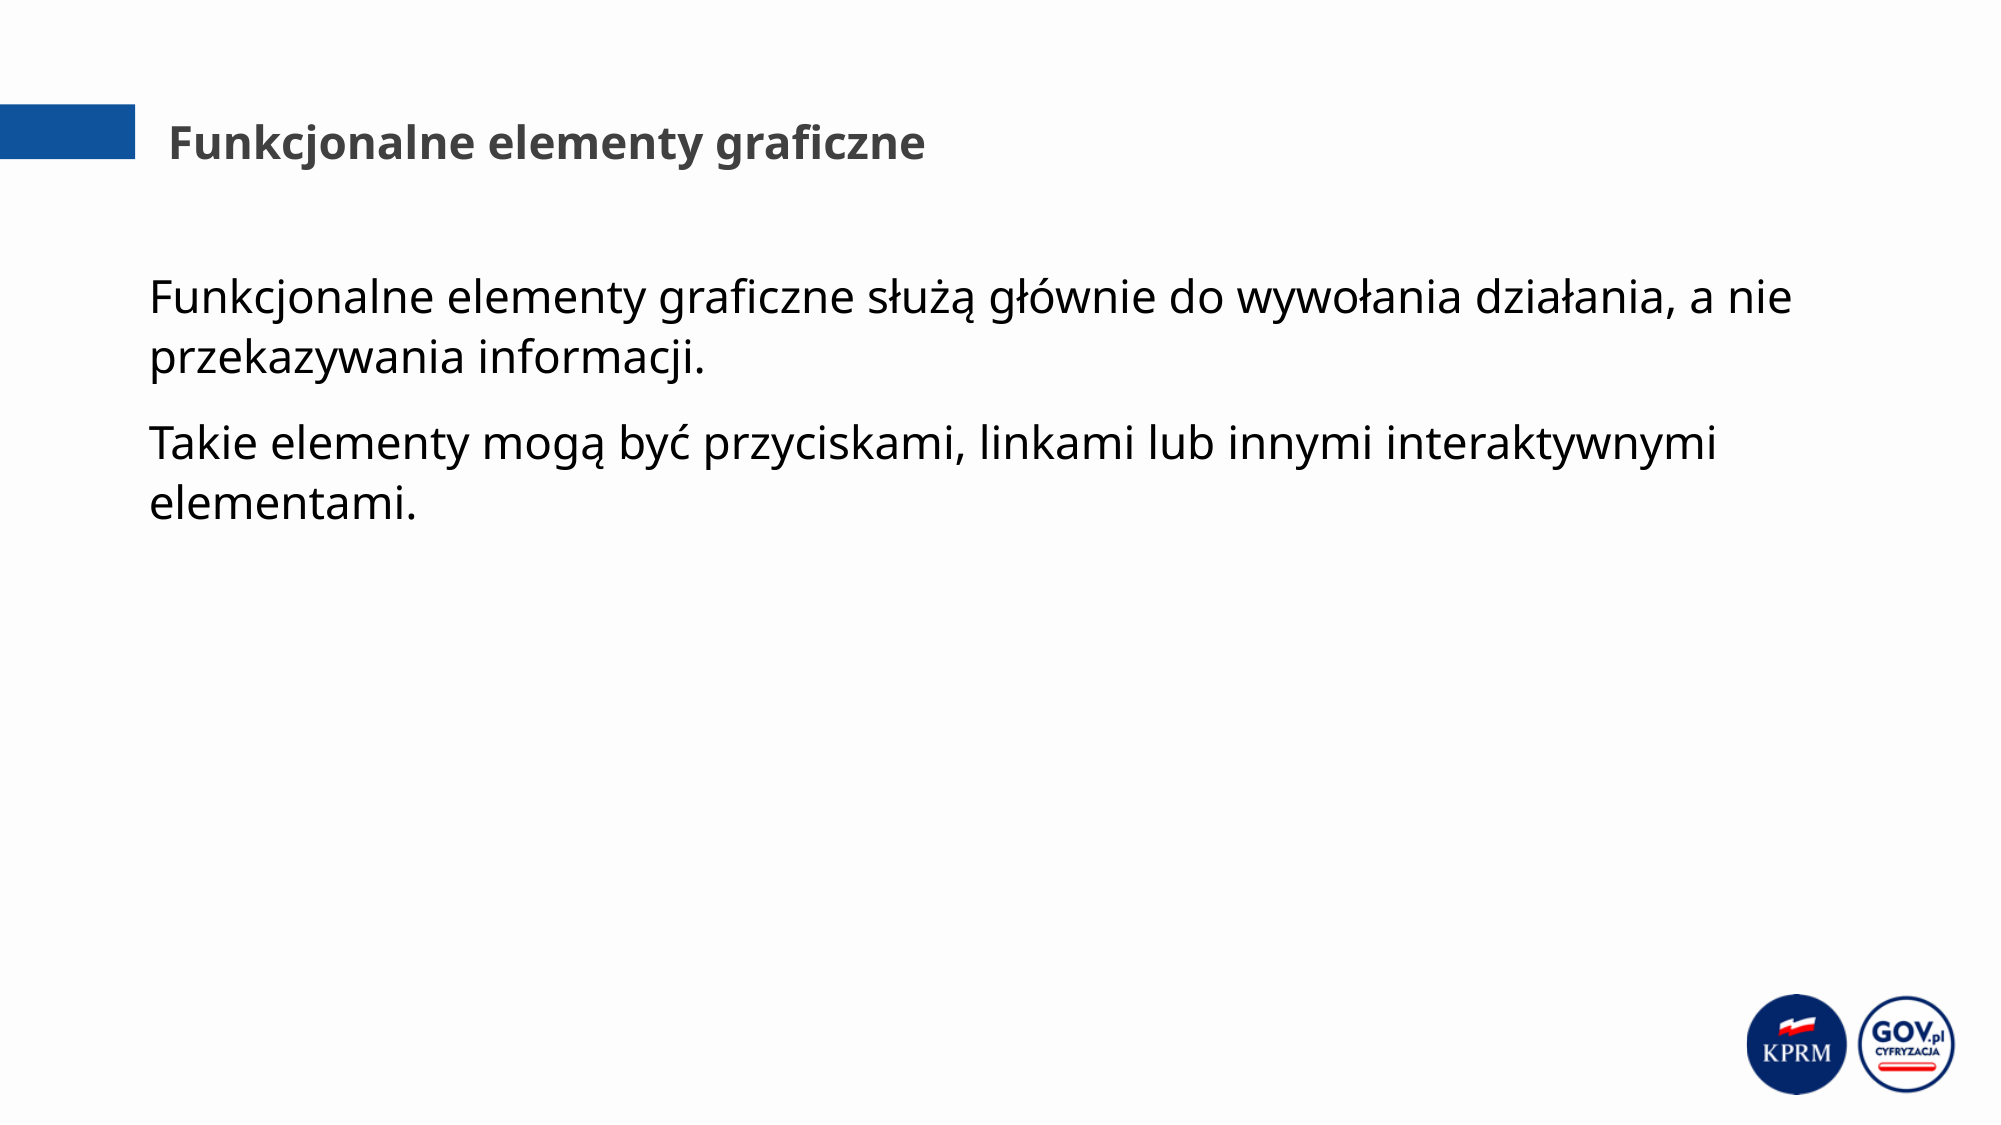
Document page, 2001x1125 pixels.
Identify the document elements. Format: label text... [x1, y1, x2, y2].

title Funkcjonalne elementy graficzne [152, 98, 1886, 211]
picture [1746, 986, 1965, 1103]
text_box Funkcjonalne elementy graficzne służą głównie do wywołania działania, a nie przekazywania informacji. Takie elementy mogą być przyciskami, linkami lub innymi interaktywnymi elementami. [133, 254, 1867, 880]
